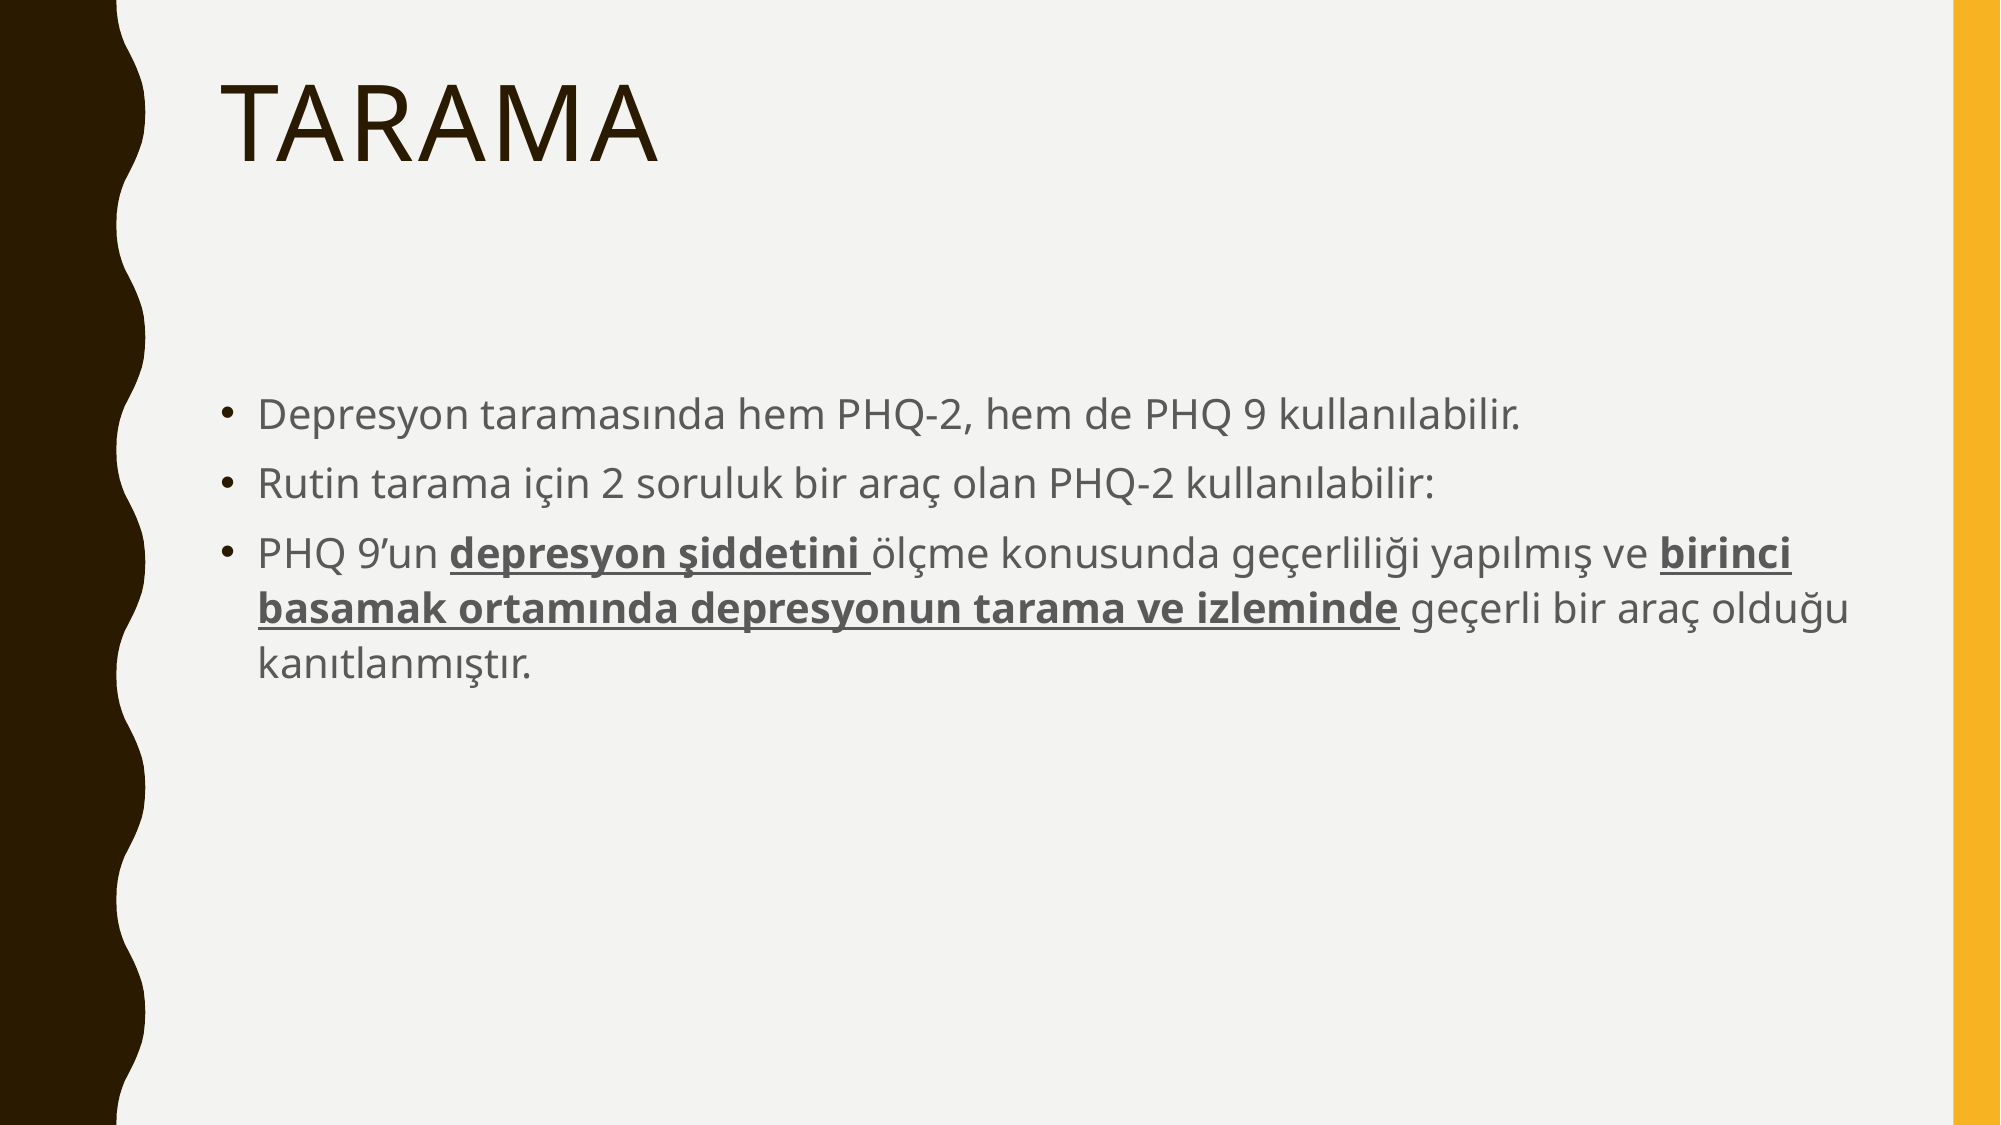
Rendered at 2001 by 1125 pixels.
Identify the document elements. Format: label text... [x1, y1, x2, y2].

title tarama [205, 62, 1875, 308]
list Depresyon taramasında hem PHQ-2, hem de PHQ 9 kullanılabilir. Rutin tarama için 2 soruluk bir araç olan PHQ-2 kullanılabilir: PHQ 9’un depresyon şiddetini ölçme konusunda geçerliliği yapılmış ve birinci basamak ortamında depresyonun tarama ve izleminde geçerli bir araç olduğu kanıtlanmıştır. [205, 375, 1875, 965]
